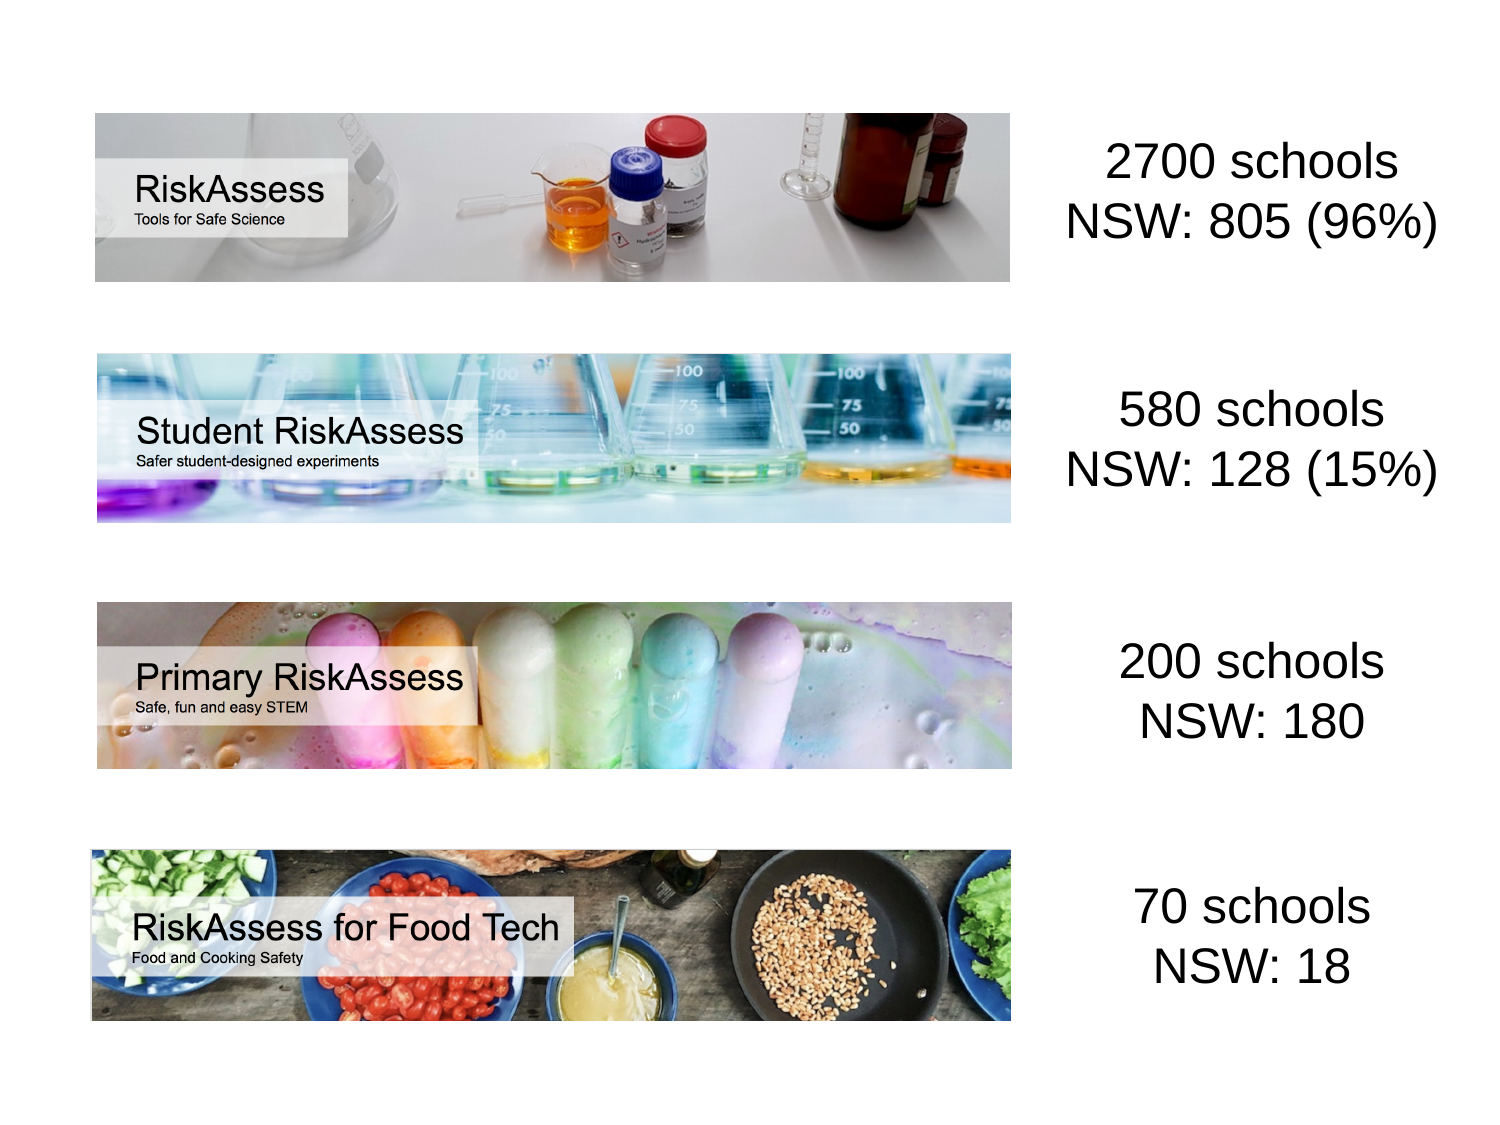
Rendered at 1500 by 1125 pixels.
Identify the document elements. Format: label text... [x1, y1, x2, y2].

text_box 580 schools NSW: 128 (15%) [1033, 361, 1471, 511]
picture [97, 353, 1011, 523]
picture [96, 602, 1012, 770]
title 2700 schools NSW: 805 (96%) [1033, 114, 1471, 264]
text_box 70 schools NSW: 18 [1033, 858, 1471, 1008]
picture [90, 848, 1012, 1021]
picture [95, 113, 1011, 283]
text_box 200 schools NSW: 180 [1033, 613, 1471, 764]
